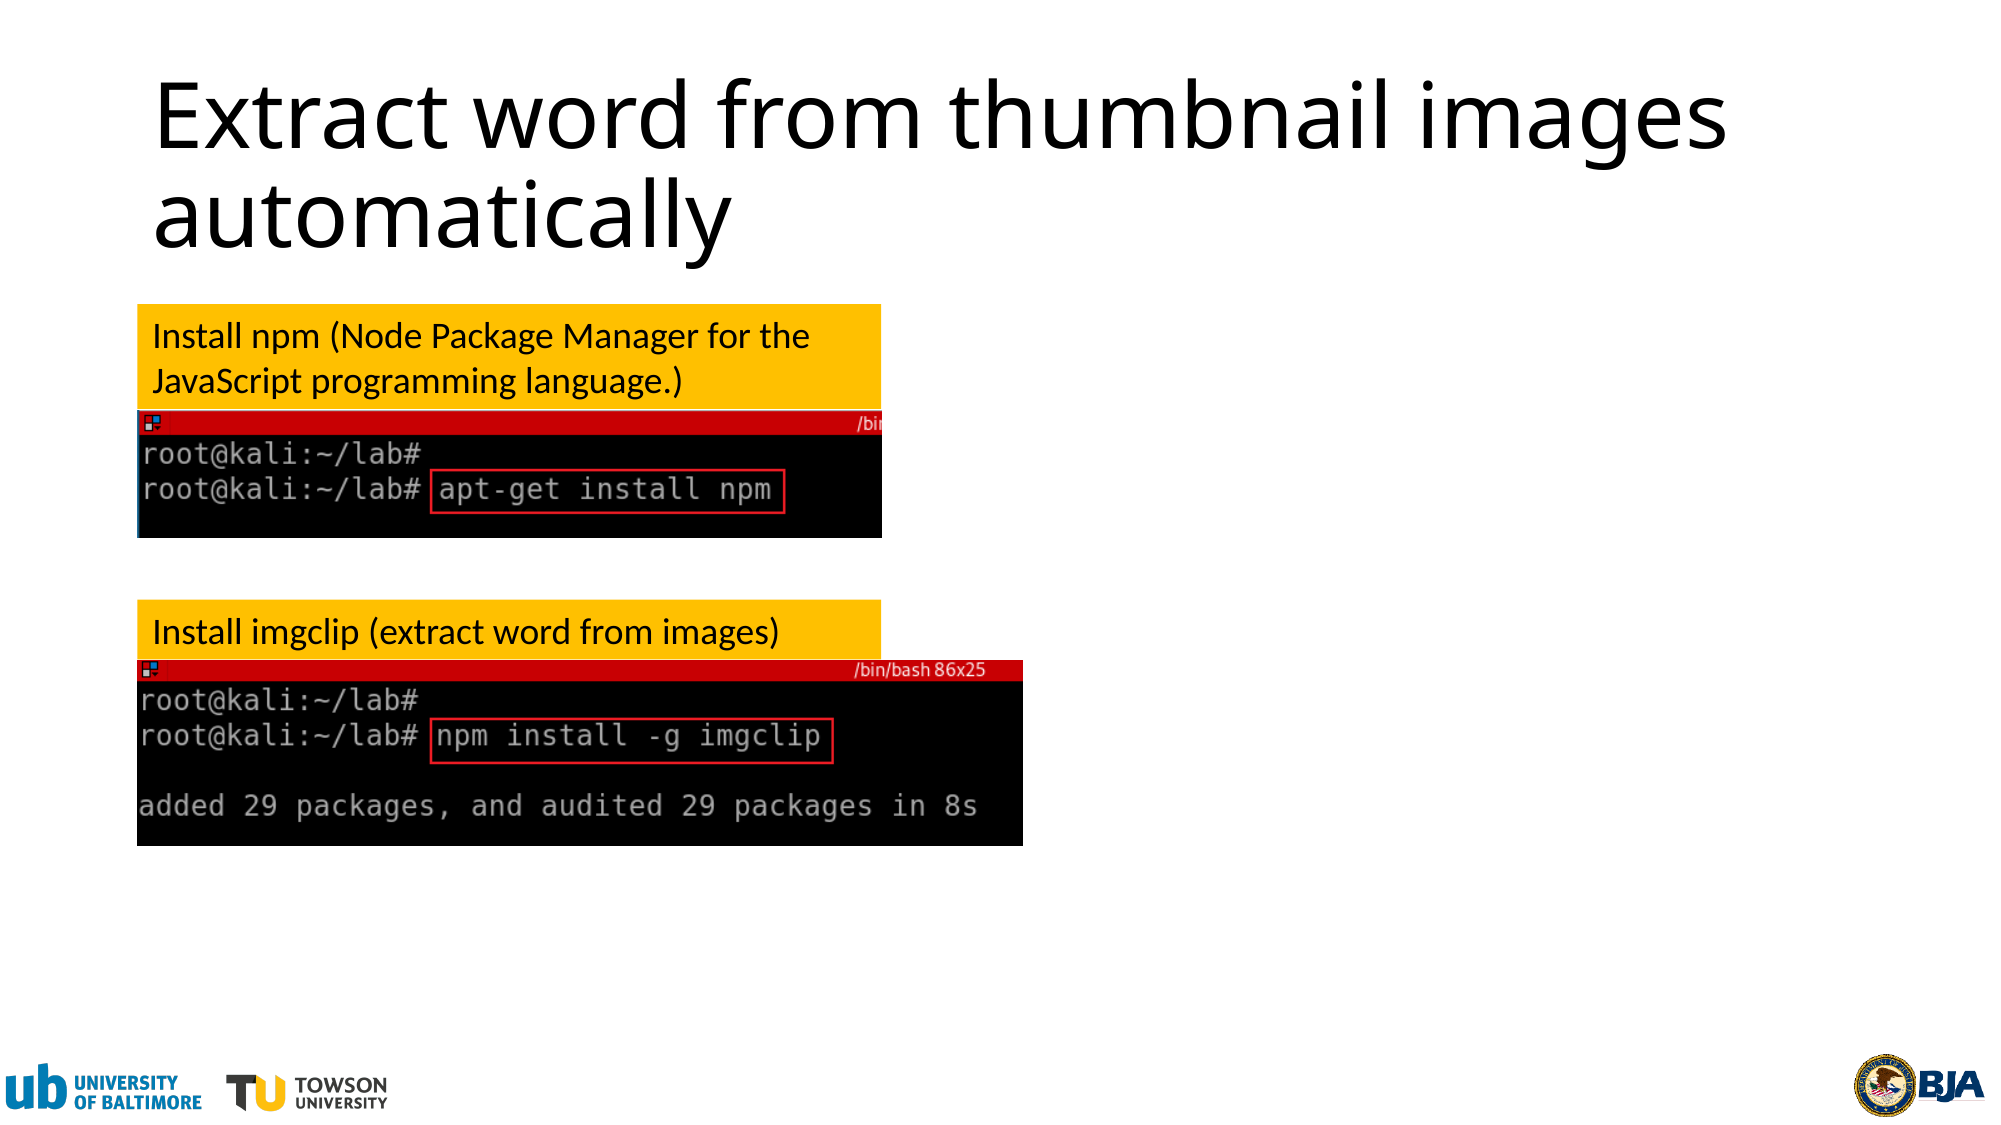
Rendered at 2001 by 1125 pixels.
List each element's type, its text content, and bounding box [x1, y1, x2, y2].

picture [137, 410, 882, 538]
text_box Install npm (Node Package Manager for the JavaScript programming language.) [137, 304, 882, 409]
text_box Install imgclip (extract word from images) [137, 599, 882, 660]
picture [1854, 1054, 1986, 1117]
picture [0, 1031, 407, 1125]
picture [137, 660, 1023, 846]
title Extract word from thumbnail images automatically [137, 59, 1863, 278]
